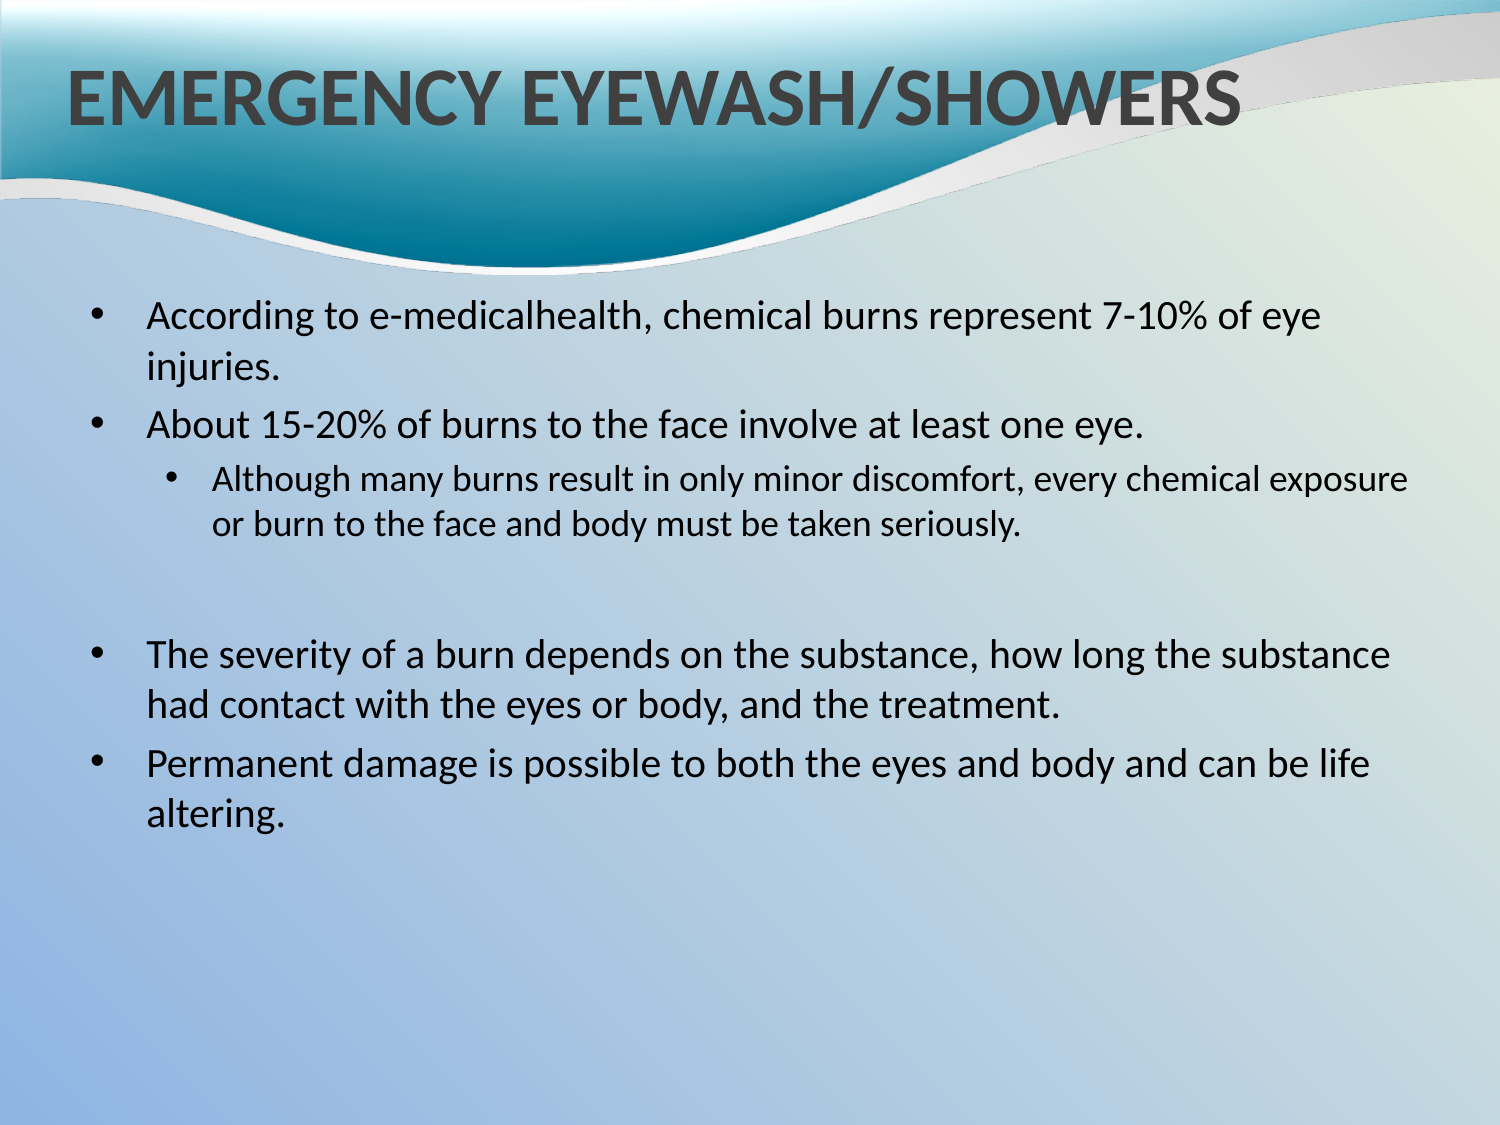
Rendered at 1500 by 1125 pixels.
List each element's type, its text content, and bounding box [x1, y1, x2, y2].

list According to e-medicalhealth, chemical burns represent 7-10% of eye injuries. About 15-20% of burns to the face involve at least one eye. Although many burns result in only minor discomfort, every chemical exposure or burn to the face and body must be taken seriously. The severity of a burn depends on the substance, how long the substance had contact with the eyes or body, and the treatment. Permanent damage is possible to both the eyes and body and can be life altering. [75, 280, 1425, 1005]
title Emergency Eyewash/Showers [51, 25, 1307, 160]
